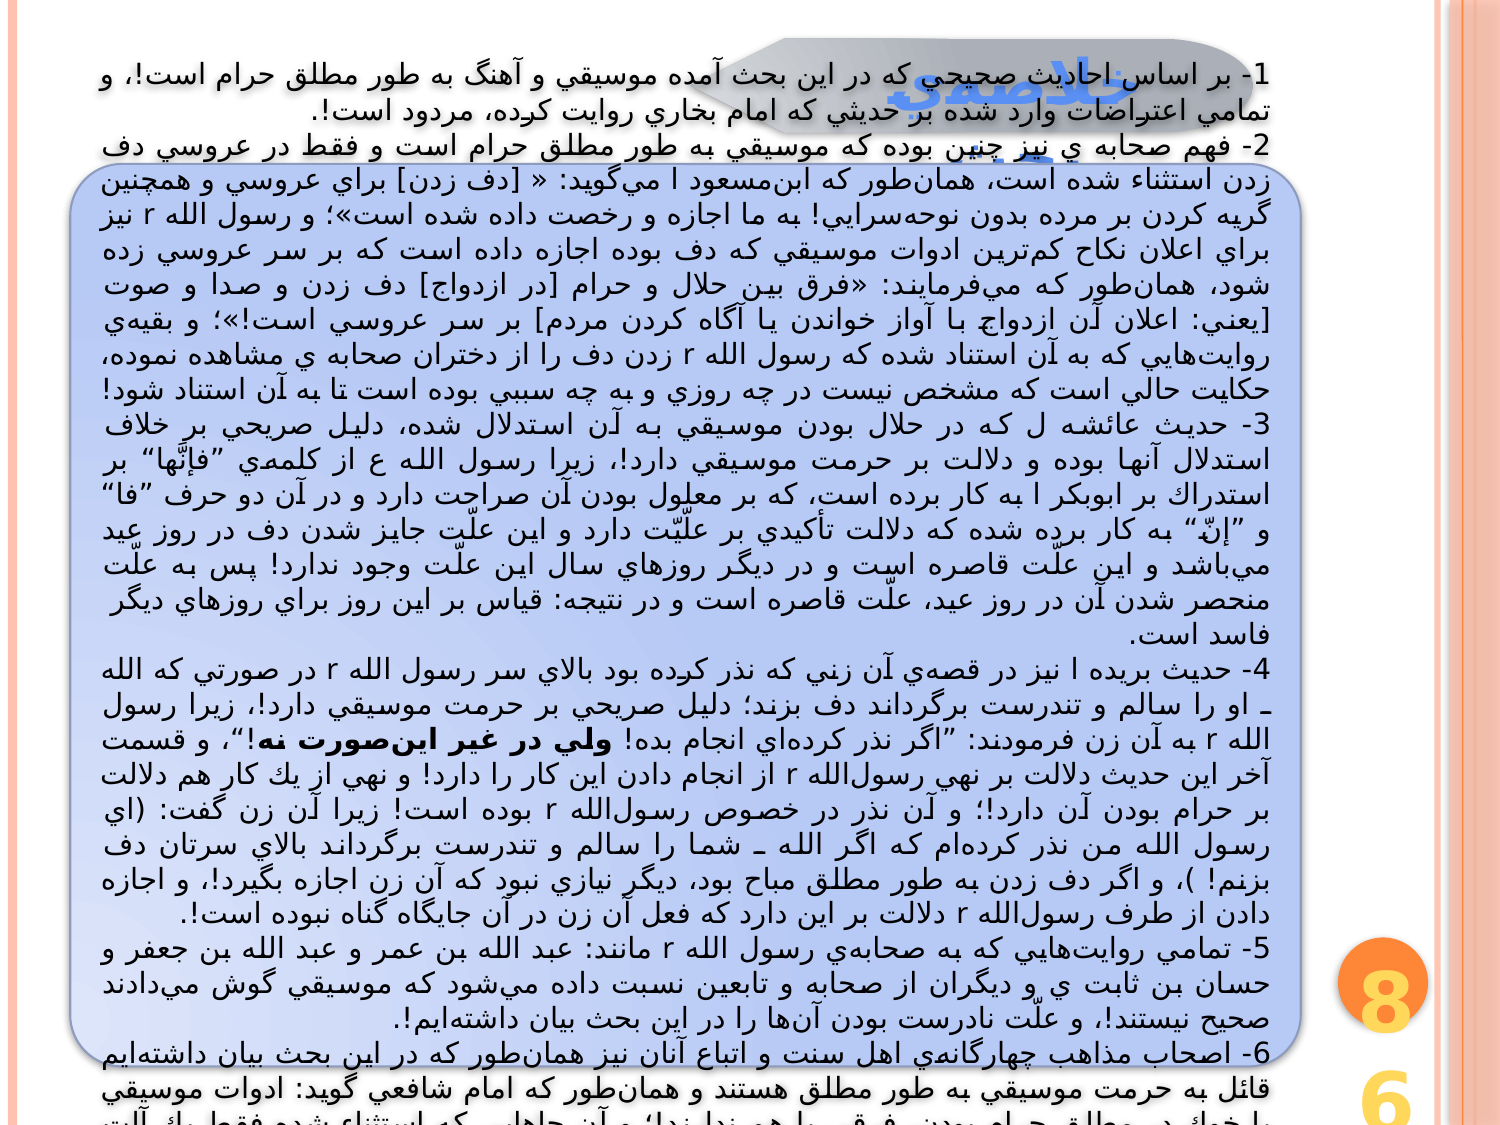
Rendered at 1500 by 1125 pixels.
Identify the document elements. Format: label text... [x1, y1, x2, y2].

text_box [1187, 39, 1255, 132]
text_box 86 [1324, 941, 1449, 1125]
text_box خلاصه‌ي بحث [843, 35, 1187, 162]
text_box 1- بر اساس احاديث صحيحي كه در اين بحث آمده موسيقي و آهنگ به طور مطلق حرام است!، و تمامي اعتراضات وارد شده بر حديثي كه امام بخاري روايت كرده، مردود است!. 2- فهم صحابه ي نيز چنين بوده كه موسيقي به طور مطلق حرام است و فقط در عروسي دف زدن استثناء شده است، همان‌طور كه ابن‌مسعود ا مي‌گويد: « [دف زدن] براي عروسي و همچنين گريه كردن بر مرده بدون نوحه‌سرايي! به ما اجازه و رخصت داده شده است»؛ و رسول الله r نيز براي اعلان نكاح كم‌ترين ادوات موسيقي كه دف بوده اجازه داده است كه بر سر عروسي زده شود، هما‌ن‌طور كه مي‌فرمايند: «فرق بين حلال و حرام [در ازدواج] دف زدن و صدا و صوت [يعني: اعلان آن ازدواج با آواز خواندن يا آگاه كردن مردم] بر سر عروسي است!»؛ و بقيه‌ي روايت‌هايي كه به آن استناد شده كه رسول الله r زدن دف را از دختران صحابه ي مشاهده نموده، حكايت حالي است كه مشخص نيست در چه روزي و به چه سببي بوده است تا به آن استناد شود! 3- حديث عائشه ل كه در حلال بودن موسيقي به آن استدلال شده، دليل صريحي بر خلاف استدلال آنها بوده و دلالت بر حرمت موسيقي دارد!، زيرا رسول الله ع از كلمه‌ي ”فإنَّها“ بر استدراك بر ابوبكر ا به كار برده است، كه بر معلول بودن آن صراحت دارد و در آن دو حرف ”فا“ و ”إنّ“ به كار برده شده كه دلالت تأكيدي بر علّيّت دارد و اين علّت جايز شدن دف در روز عيد مي‌باشد و اين علّت قاصره است و در ديگر روزهاي سال اين علّت وجود ندارد! پس به علّت منحصر شدن آن در روز عيد، علّت قاصره است و در نتيجه: قياس بر اين روز براي روزهاي ديگر فاسد است. 4- حديث بريده ا نيز در قصه‌ي آن زني كه نذر كرده بود بالاي سر رسول الله r در صورتي كه الله ـ او را سالم و تندرست برگرداند دف بزند؛ دليل صريحي بر حرمت موسيقي دارد!، زيرا رسول الله r به آن زن فرمودند: ”اگر نذر كرده‌اي انجام بده! ولي در غير اين‌صورت نه!“، و قسمت آخر اين حديث دلالت بر نهي رسول‌الله r از انجام دادن اين كار را دارد! و نهي از يك كار هم دلالت بر حرام بودن آن دارد!؛ و آن نذر در خصوص رسول‌الله r بوده است! زيرا آن زن گفت: (اي رسول الله من نذر كرده‌ام كه اگر الله ـ شما را سالم و تندرست برگرداند بالاي ‌سرتان دف بزنم! )، و اگر دف زدن به طور مطلق مباح بود، ديگر نيازي نبود كه آن زن اجازه بگيرد!، و اجازه دادن از طرف رسول‌الله r دلالت بر اين دارد كه فعل آن زن در آن جايگاه گناه نبوده است!. 5- تمامي روايت‌هايي كه به صحابه‌ي رسول الله r مانند: عبد الله بن عمر و عبد الله بن جعفر و حسان بن ثابت ي و ديگران از صحابه و تابعين نسبت داده مي‌شود كه موسيقي گوش مي‌دادند صحيح نيستند!، و علّت نادرست بودن آن‌ها را در اين بحث بيان داشته‌ايم!. 6- اصحاب مذاهب چهارگانه‌ي اهل سنت و اتباع آنان نيز همان‌طور كه در اين بحث بيان داشته‌ايم قائل به حرمت موسيقي به طور مطلق هستند و همان‌طور كه امام شافعي گويد: ادوات موسيقي با خوك در مطلق حرام بودن، فرقي با هم ندارند!؛ و آن جاهايي كه استثناء شده فقط يك آلت موسيقي و آن هم دف است!. والله تعالي أعلم!. [69, 162, 1302, 1068]
text_box [689, 37, 843, 134]
